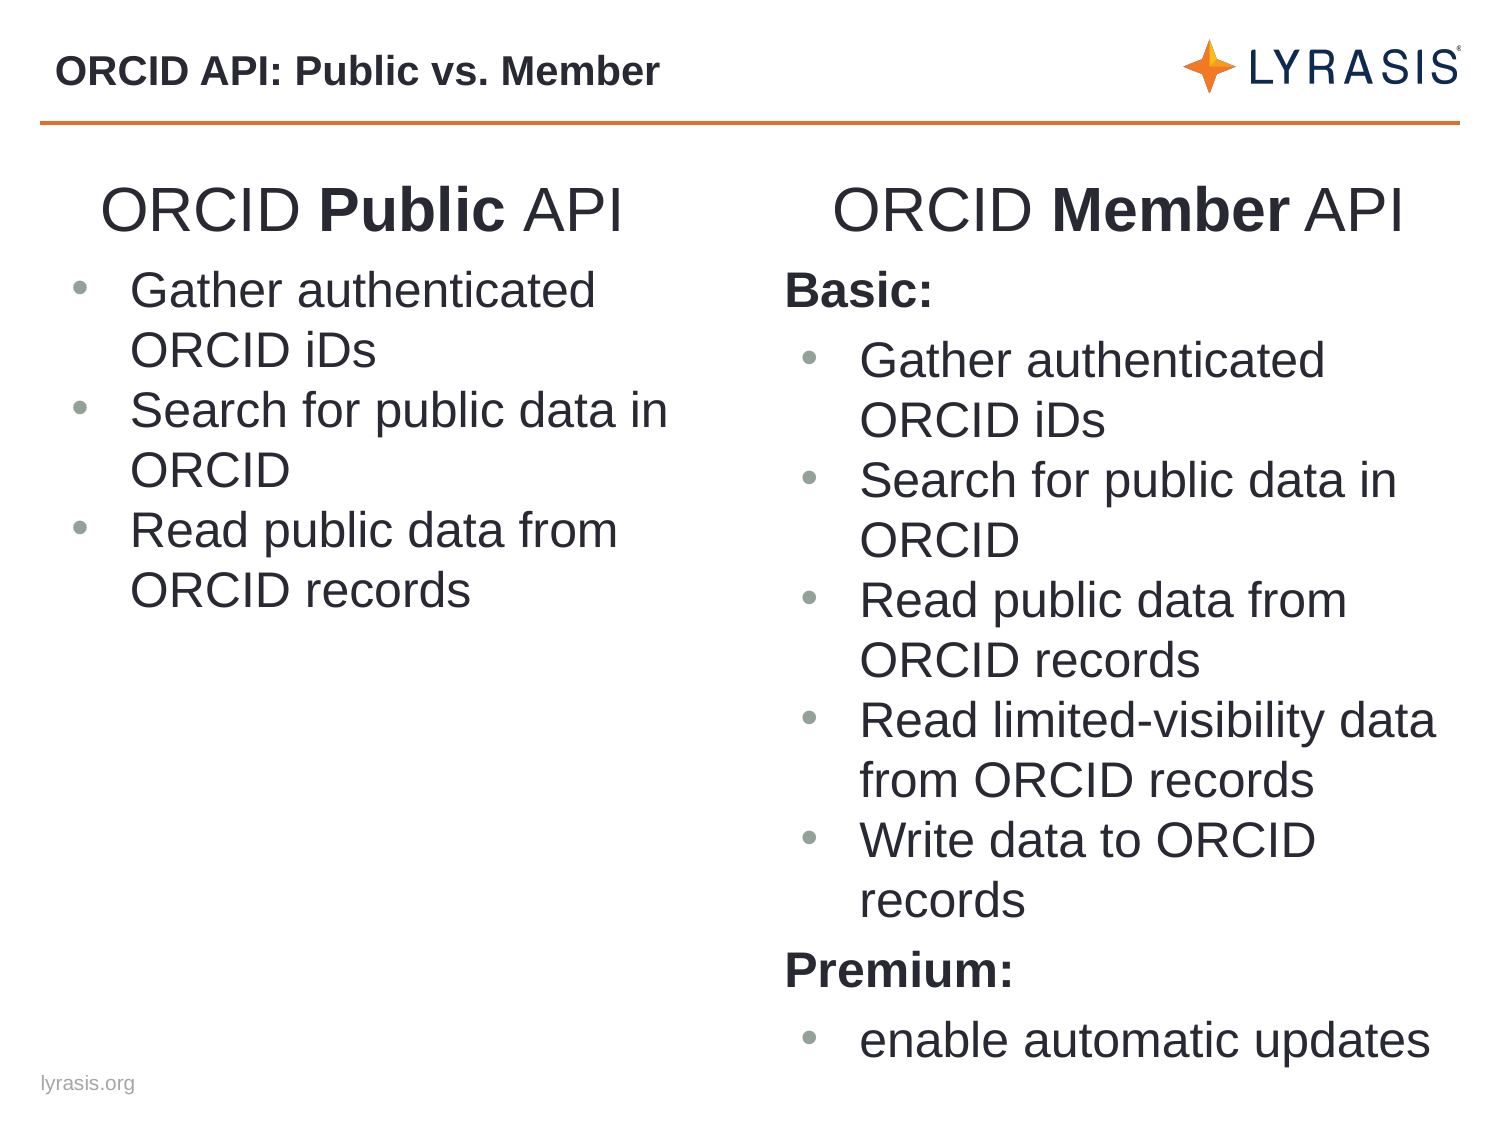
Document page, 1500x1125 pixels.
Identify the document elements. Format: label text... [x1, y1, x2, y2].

list Gather authenticated ORCID iDs Search for public data in ORCID Read public data from ORCID records [40, 249, 750, 984]
title ORCID API: Public vs. Member [40, 36, 1138, 111]
text_box ORCID Public API [85, 154, 664, 232]
text_box ORCID Member API [817, 154, 1460, 232]
list Basic: Gather authenticated ORCID iDs Search for public data in ORCID Read public data from ORCID records Read limited-visibility data from ORCID records Write data to ORCID records Premium: enable automatic updates [769, 249, 1480, 1083]
picture [1183, 39, 1461, 93]
